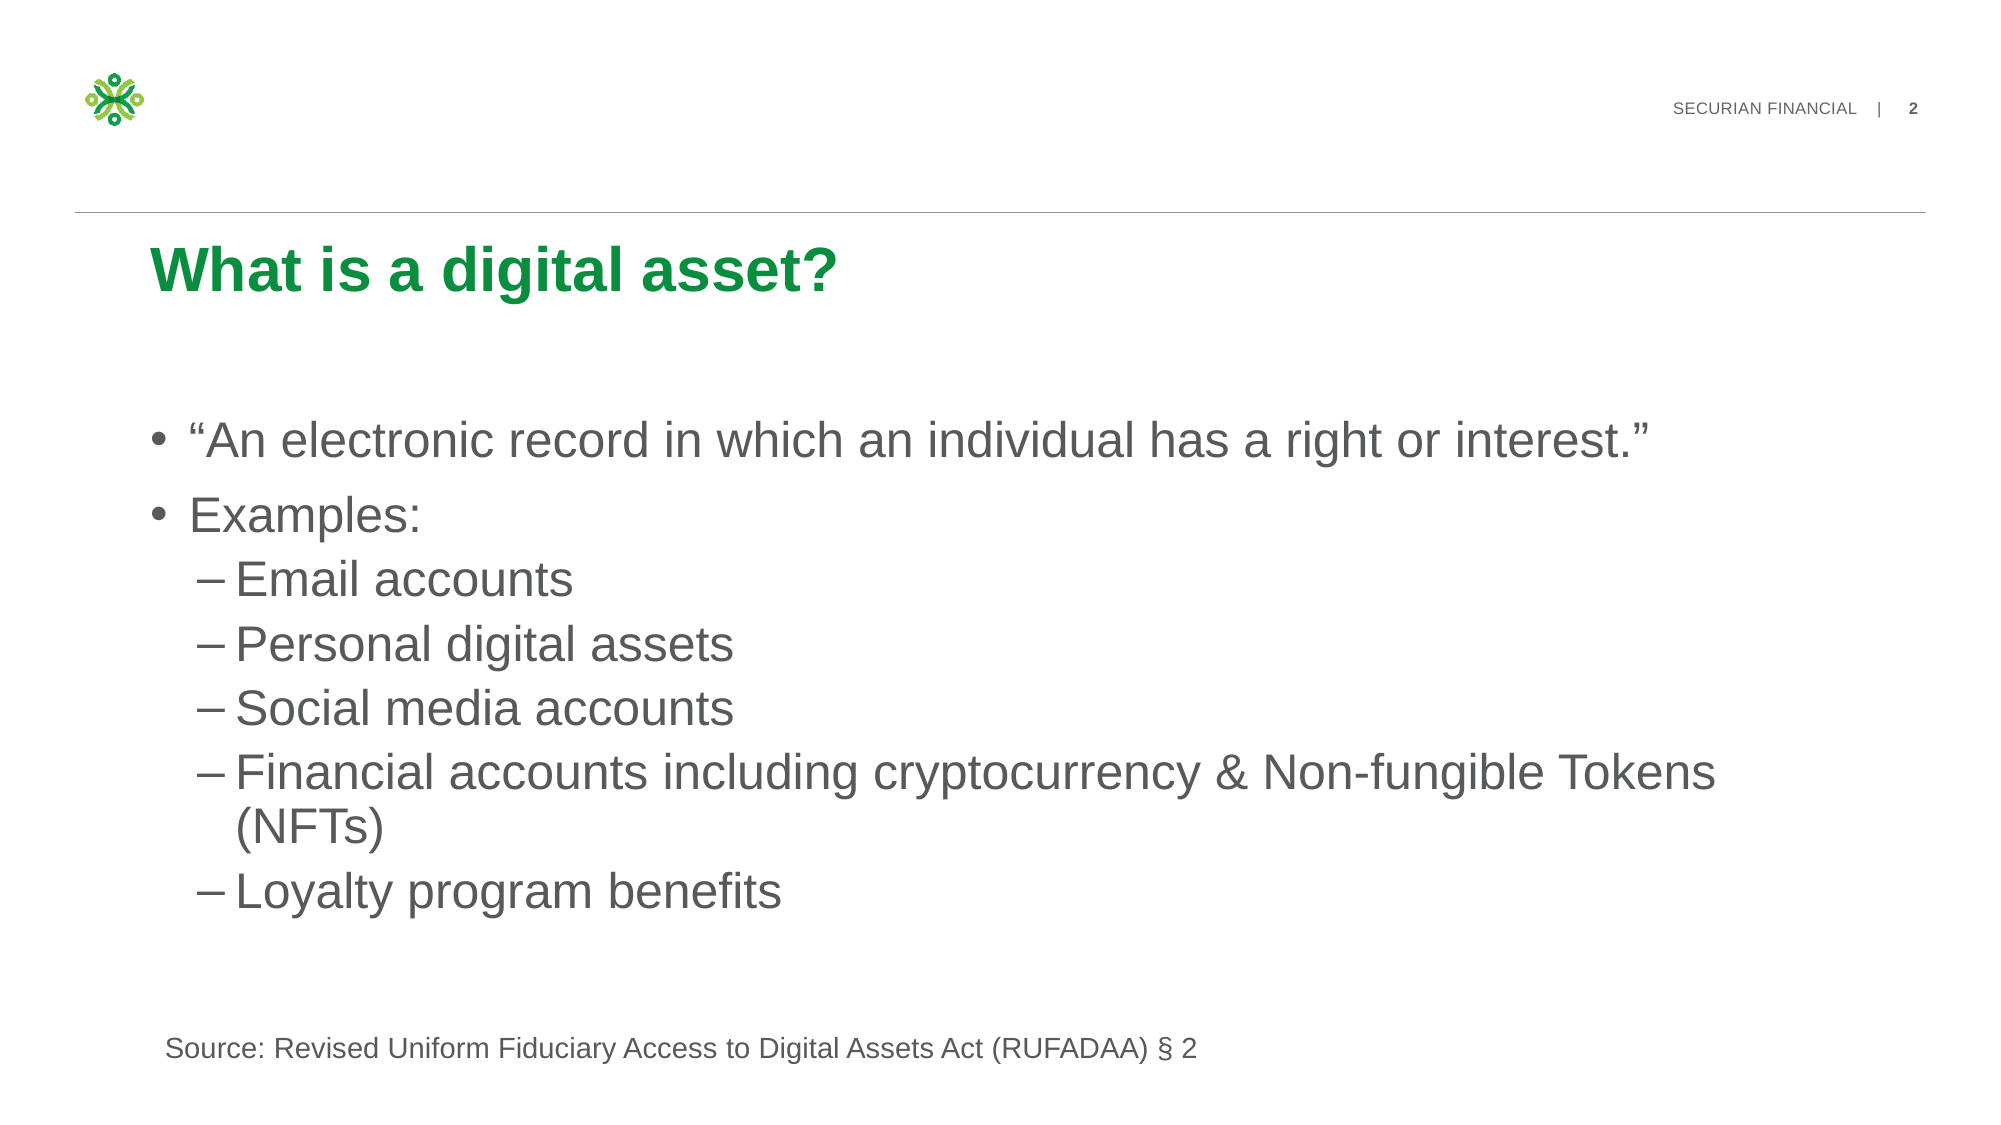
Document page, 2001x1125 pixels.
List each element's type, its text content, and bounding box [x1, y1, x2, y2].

text_box Source: Revised Uniform Fiduciary Access to Digital Assets Act (RUFADAA) § 2 [149, 1022, 1642, 1073]
picture [85, 73, 148, 136]
title What is a digital asset? [150, 237, 1850, 395]
list “An electronic record in which an individual has a right or interest.” Examples: Email accounts Personal digital assets Social media accounts Financial accounts including cryptocurrency & Non-fungible Tokens (NFTs) Loyalty program benefits [150, 414, 1850, 862]
